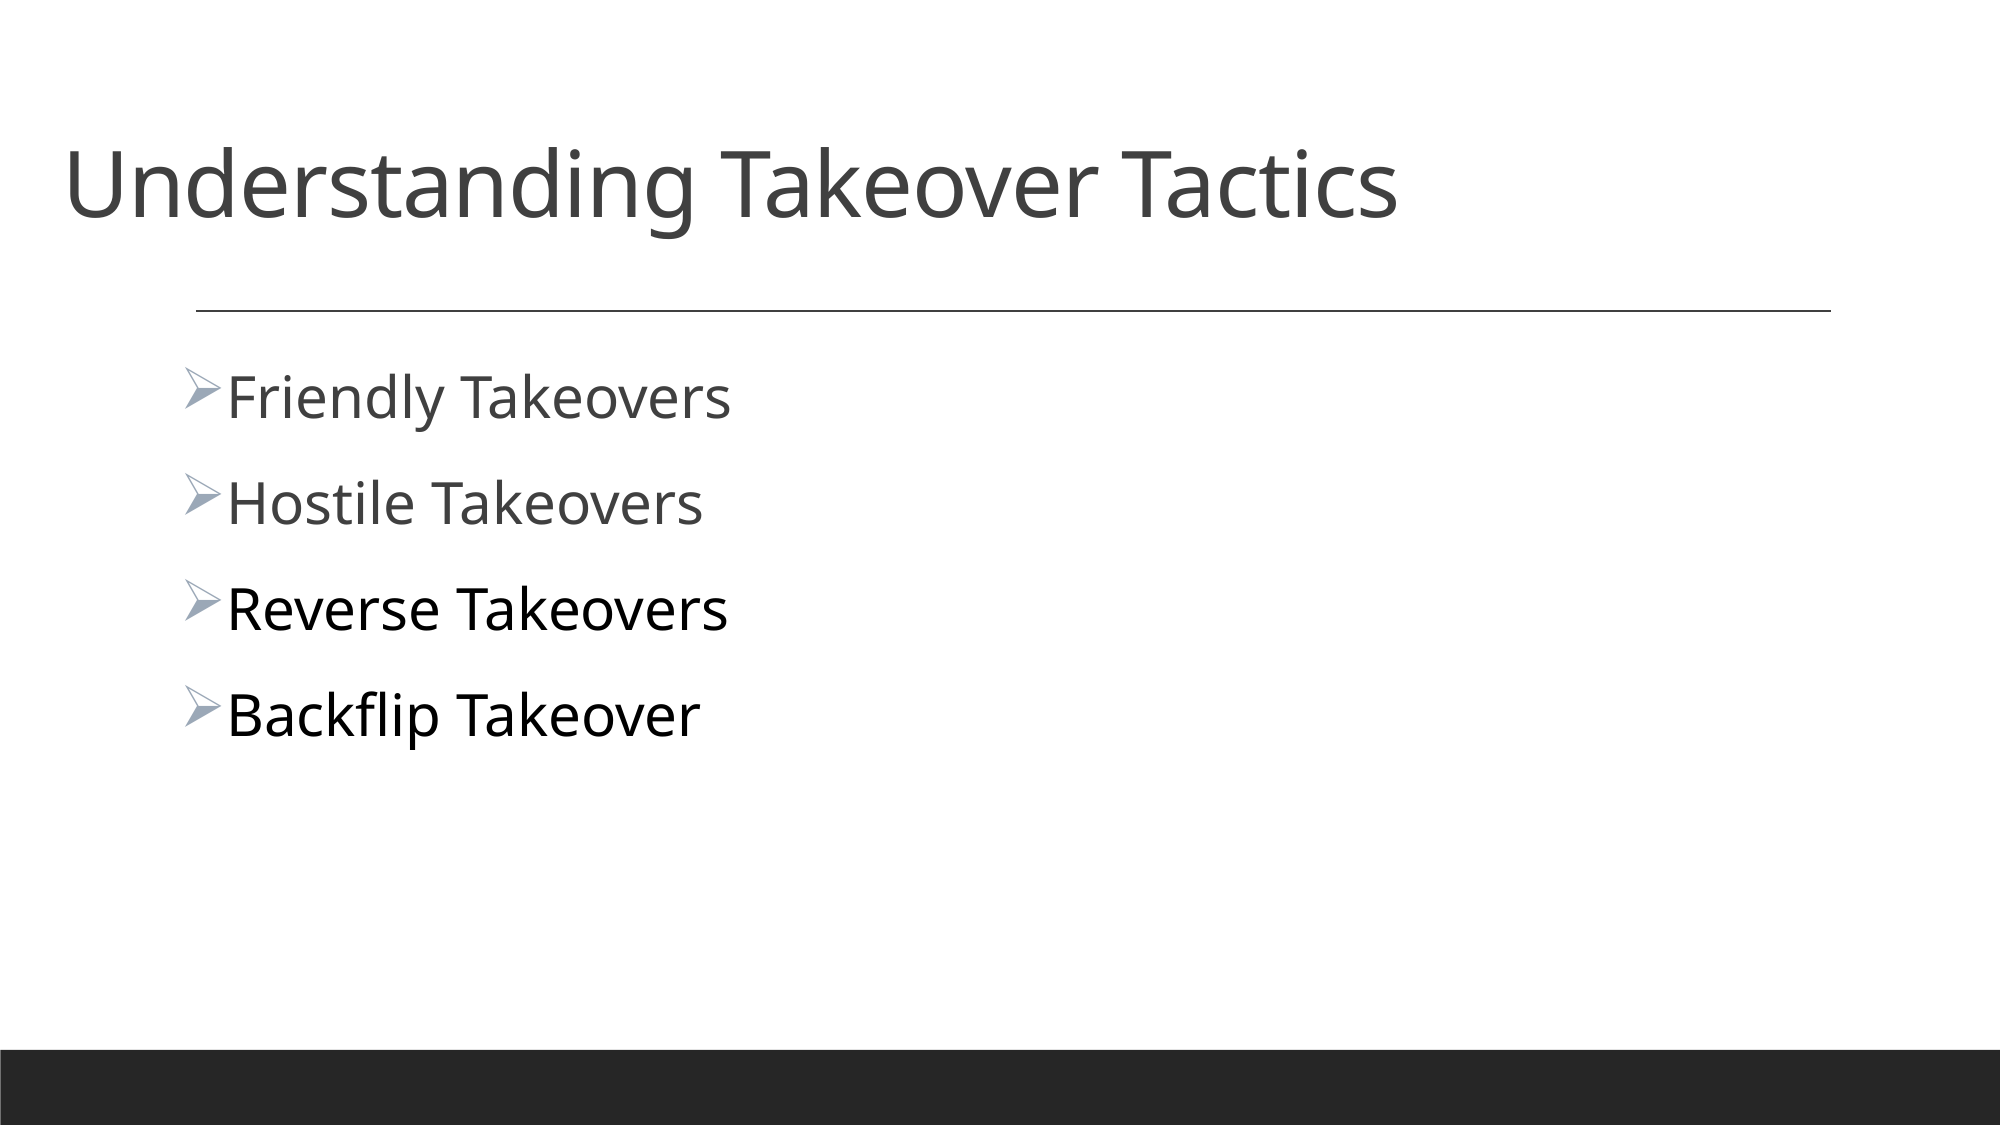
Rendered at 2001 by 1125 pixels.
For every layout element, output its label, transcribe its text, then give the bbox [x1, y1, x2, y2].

title Understanding Takeover Tactics [47, 129, 1979, 246]
list Friendly Takeovers Hostile Takeovers Reverse Takeovers Backflip Takeover [180, 345, 1965, 963]
